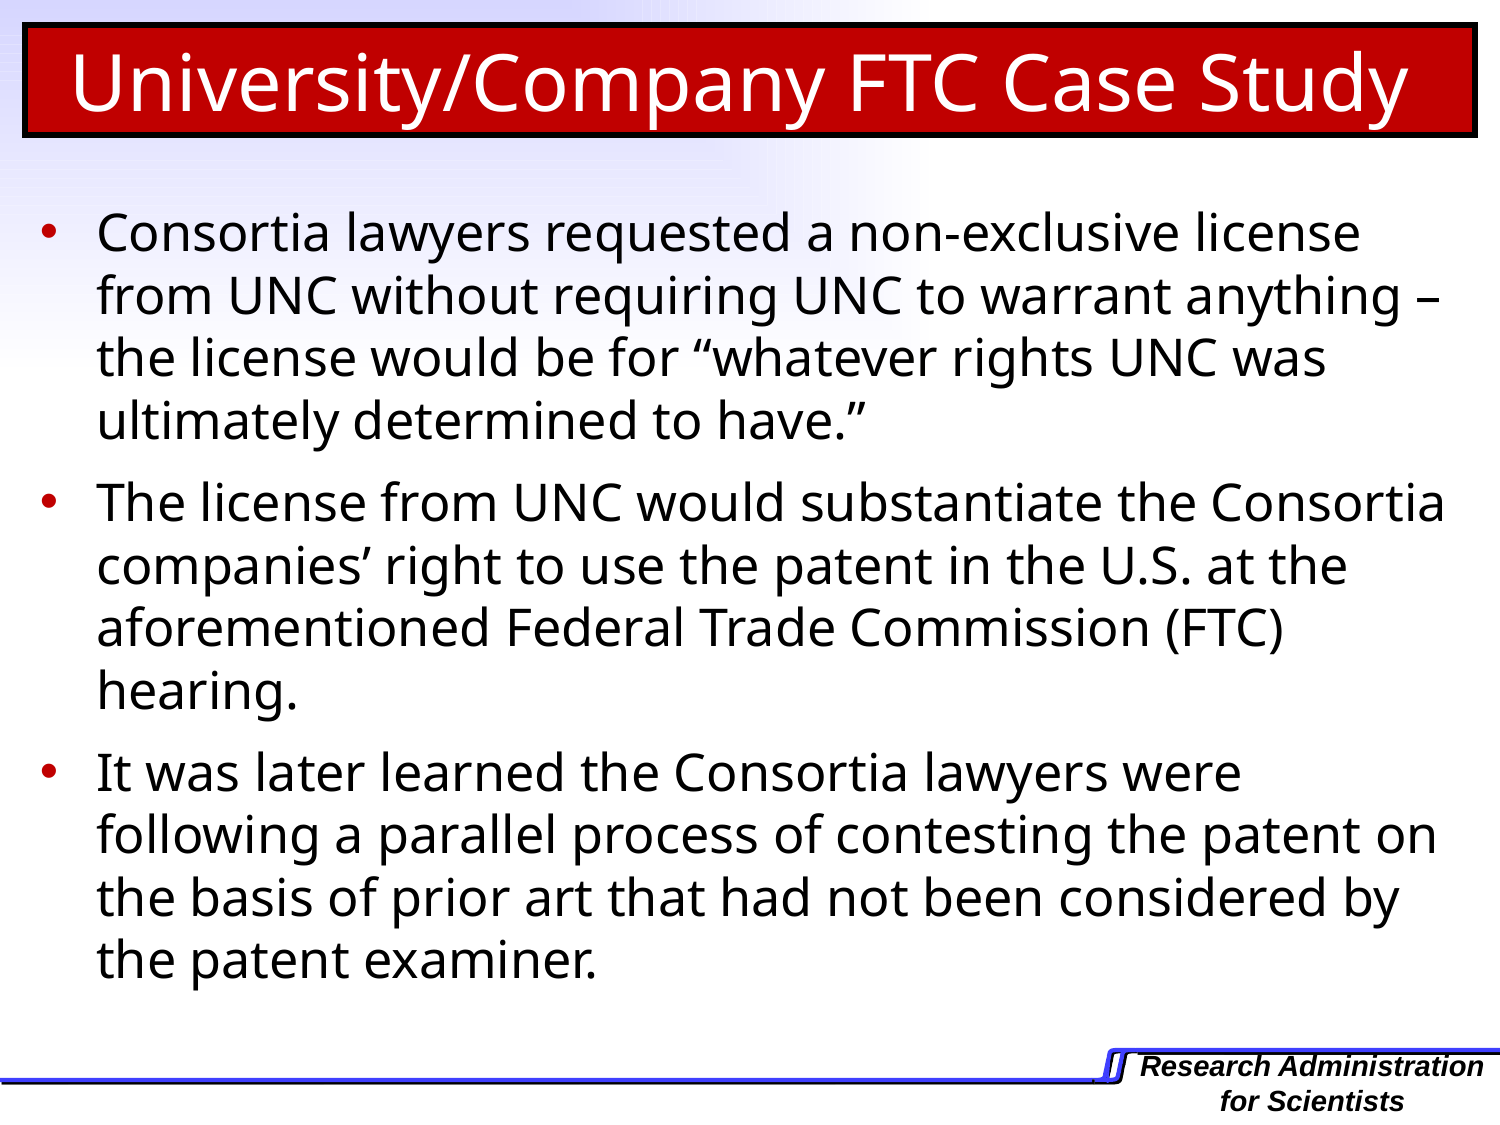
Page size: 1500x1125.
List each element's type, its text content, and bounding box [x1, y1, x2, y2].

text_box Consortia lawyers requested a non-exclusive license from UNC without requiring UNC to warrant anything – the license would be for “whatever rights UNC was ultimately determined to have.” The license from UNC would substantiate the Consortia companies’ right to use the patent in the U.S. at the aforementioned Federal Trade Commission (FTC) hearing. It was later learned the Consortia lawyers were following a parallel process of contesting the patent on the basis of prior art that had not been considered by the patent examiner. [24, 137, 1475, 1037]
text_box University/Company FTC Case Study [24, 24, 1475, 135]
